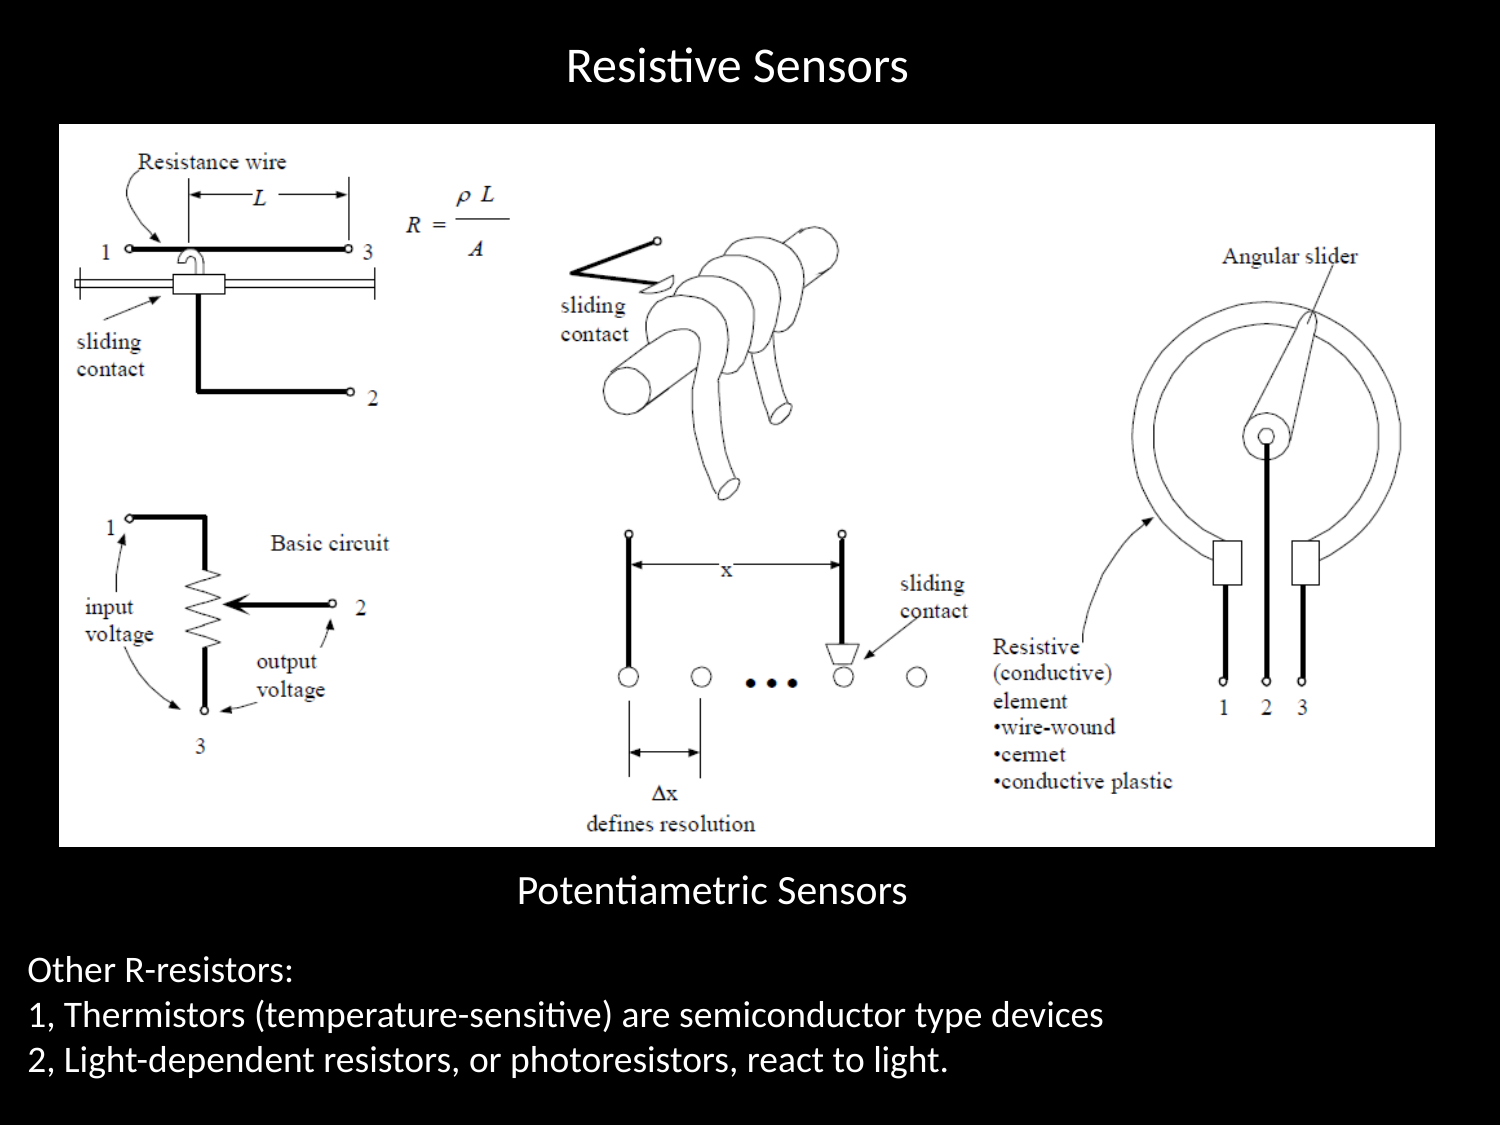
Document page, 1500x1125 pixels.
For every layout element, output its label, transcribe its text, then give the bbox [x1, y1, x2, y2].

text_box Other R-resistors: 1, Thermistors (temperature-sensitive) are semiconductor type devices 2, Light-dependent resistors, or photoresistors, react to light. [12, 937, 1450, 1088]
title Potentiametric Sensors [262, 855, 1163, 925]
text_box Resistive Sensors [281, 0, 1194, 123]
picture [59, 124, 1435, 847]
